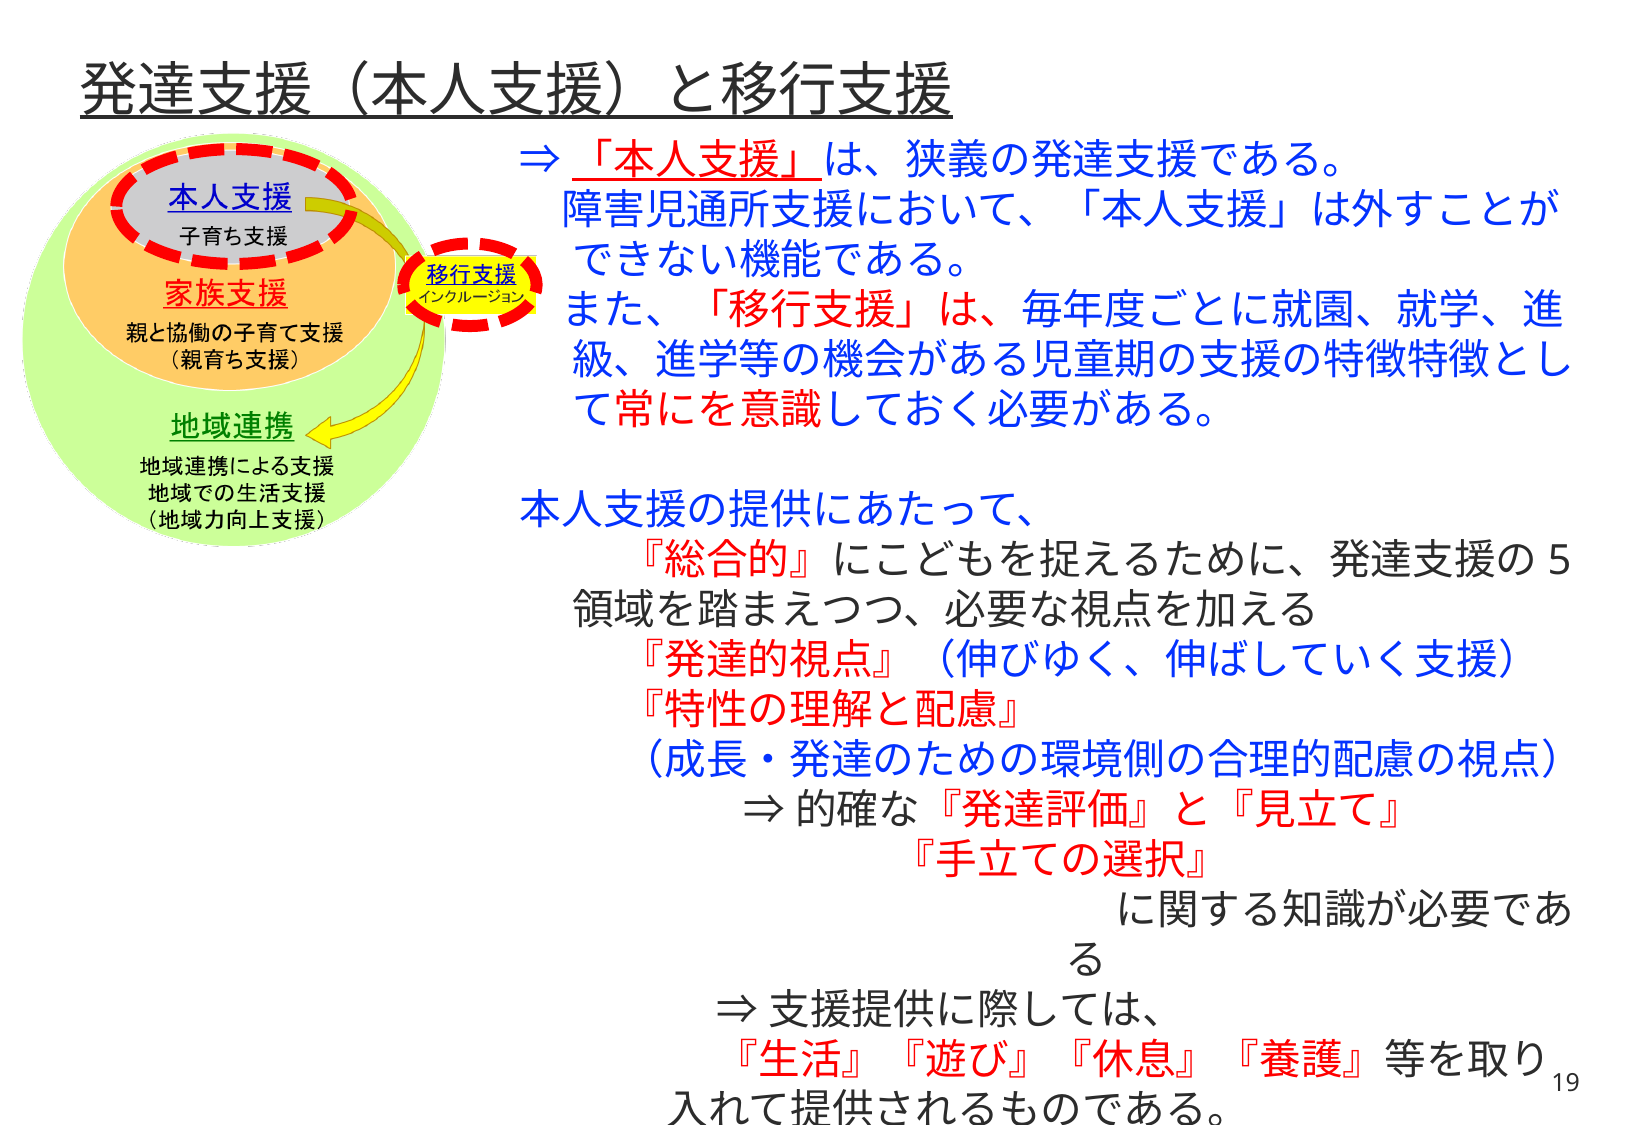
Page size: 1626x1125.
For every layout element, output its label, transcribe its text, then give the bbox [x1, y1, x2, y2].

slide_number 19 [1468, 1053, 1595, 1114]
picture [20, 131, 537, 547]
text_box ⇒「本人支援」は、狭義の発達支援である。 障害児通所支援において、「本人支援」は外すことができない機能である。 また、「移行支援」は、毎年度ごとに就園、就学、進級、進学等の機会がある児童期の支援の特徴特徴として常にを意識しておく必要がある。 本人支援の提供にあたって、 『総合的』にこどもを捉えるために、発達支援の5領域を踏まえつつ、必要な視点を加える 『発達的視点』（伸びゆく、伸ばしていく支援） 『特性の理解と配慮』 （成長・発達のための環境側の合理的配慮の視点） ⇒的確な『発達評価』と『見立て』 『手立ての選択』 に関する知識が必要である ⇒支援提供に際しては、 『生活』『遊び』『休息』『養護』等を取り入れて提供されるものである。 [505, 125, 1604, 708]
text_box 発達支援（本人支援）と移行支援 [64, 44, 1625, 150]
